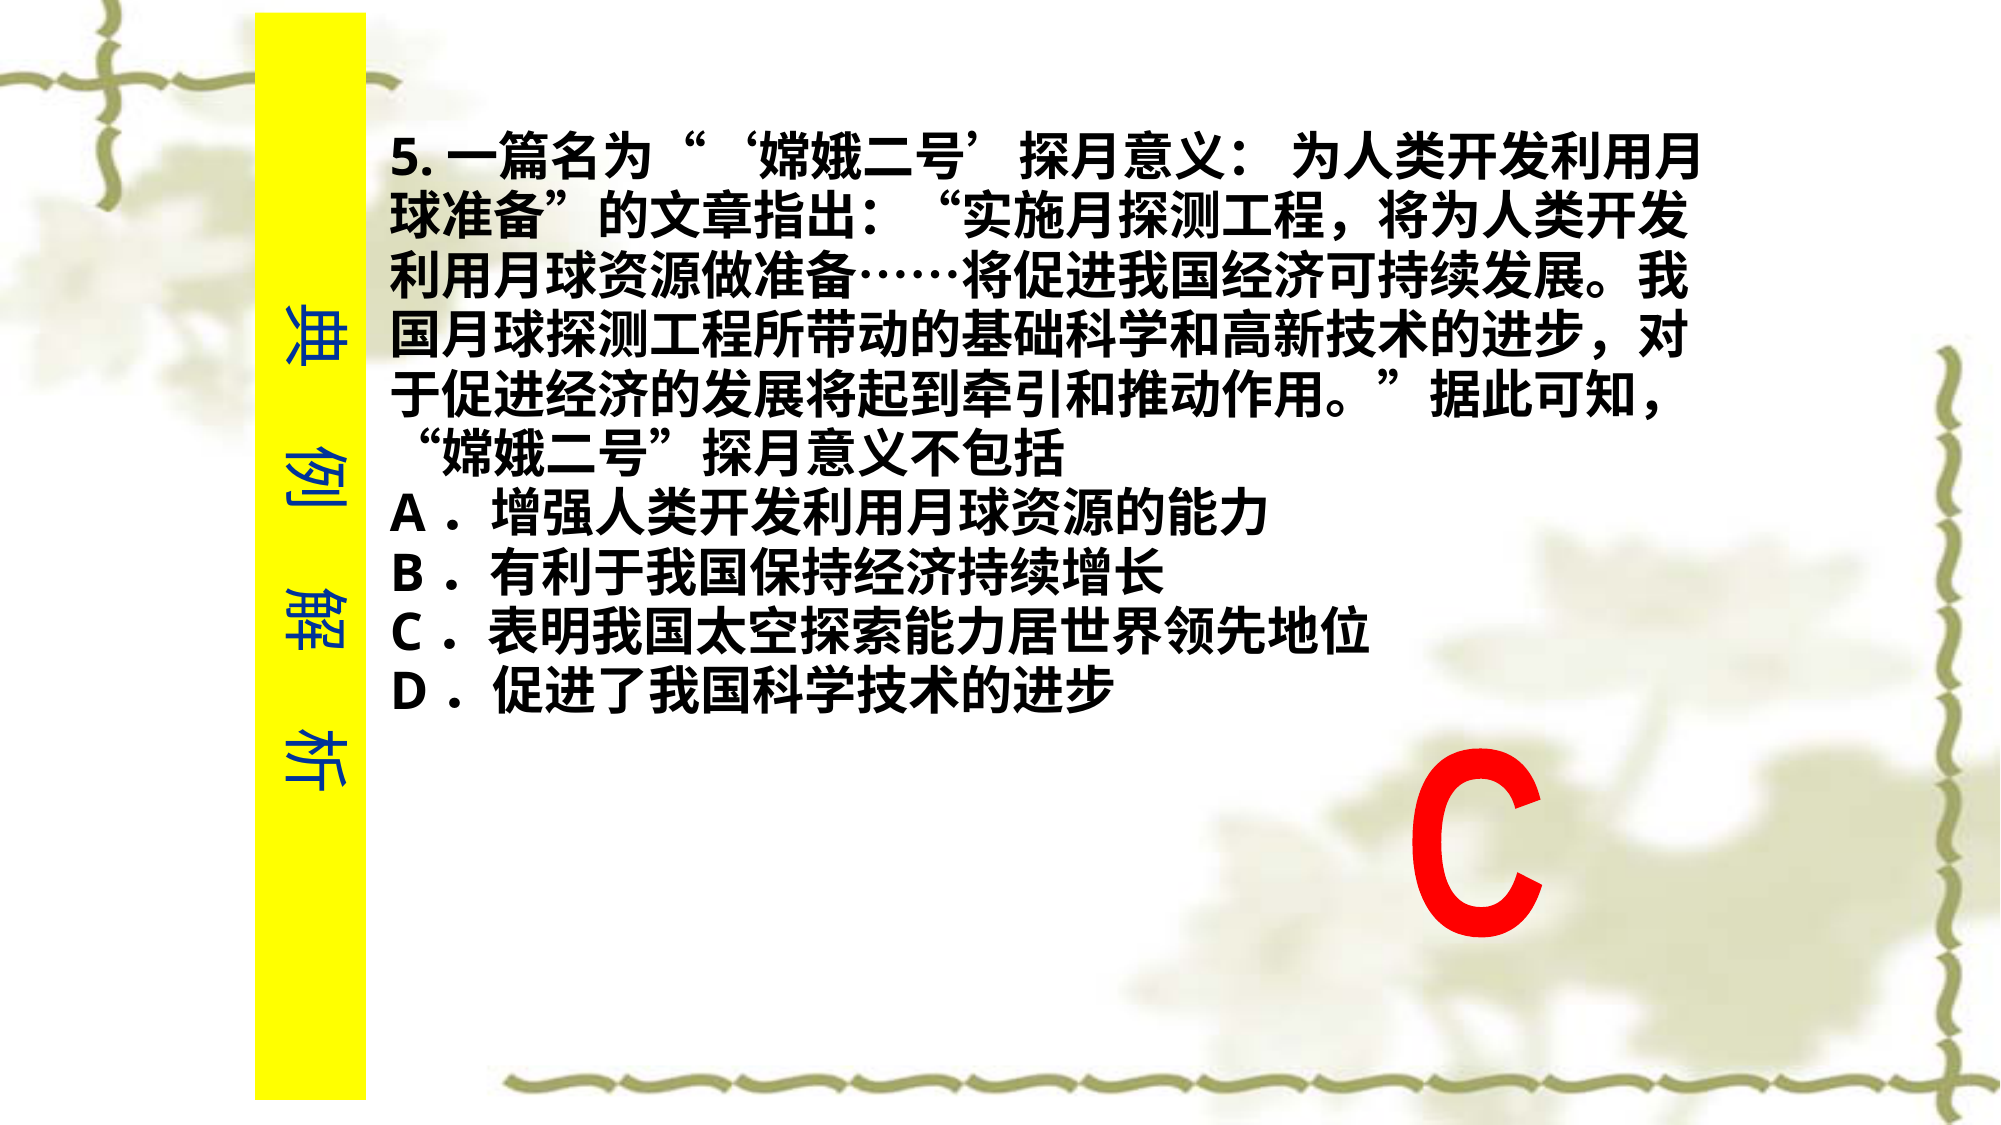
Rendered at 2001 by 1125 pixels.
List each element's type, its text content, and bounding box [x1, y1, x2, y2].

text_box [249, 387, 255, 463]
picture [0, 0, 2001, 1125]
text_box 5.一篇名为“‘嫦娥二号’探月意义： 为人类开发利用月球准备”的文章指出：“实施月探测工程，将为人类开发利用月球资源做准备……将促进我国经济可持续发展。我国月球探测工程所带动的基础科学和高新技术的进步，对于促进经济的发展将起到牵引和推动作用。”据此可知，“嫦娥二号”探月意义不包括 A．增强人类开发利用月球资源的能力 B．有利于我国保持经济持续增长 C．表明我国太空探索能力居世界领先地位 D．促进了我国科学技术的进步 [375, 120, 1750, 729]
text_box 典 例 解 析 [255, 12, 366, 1100]
